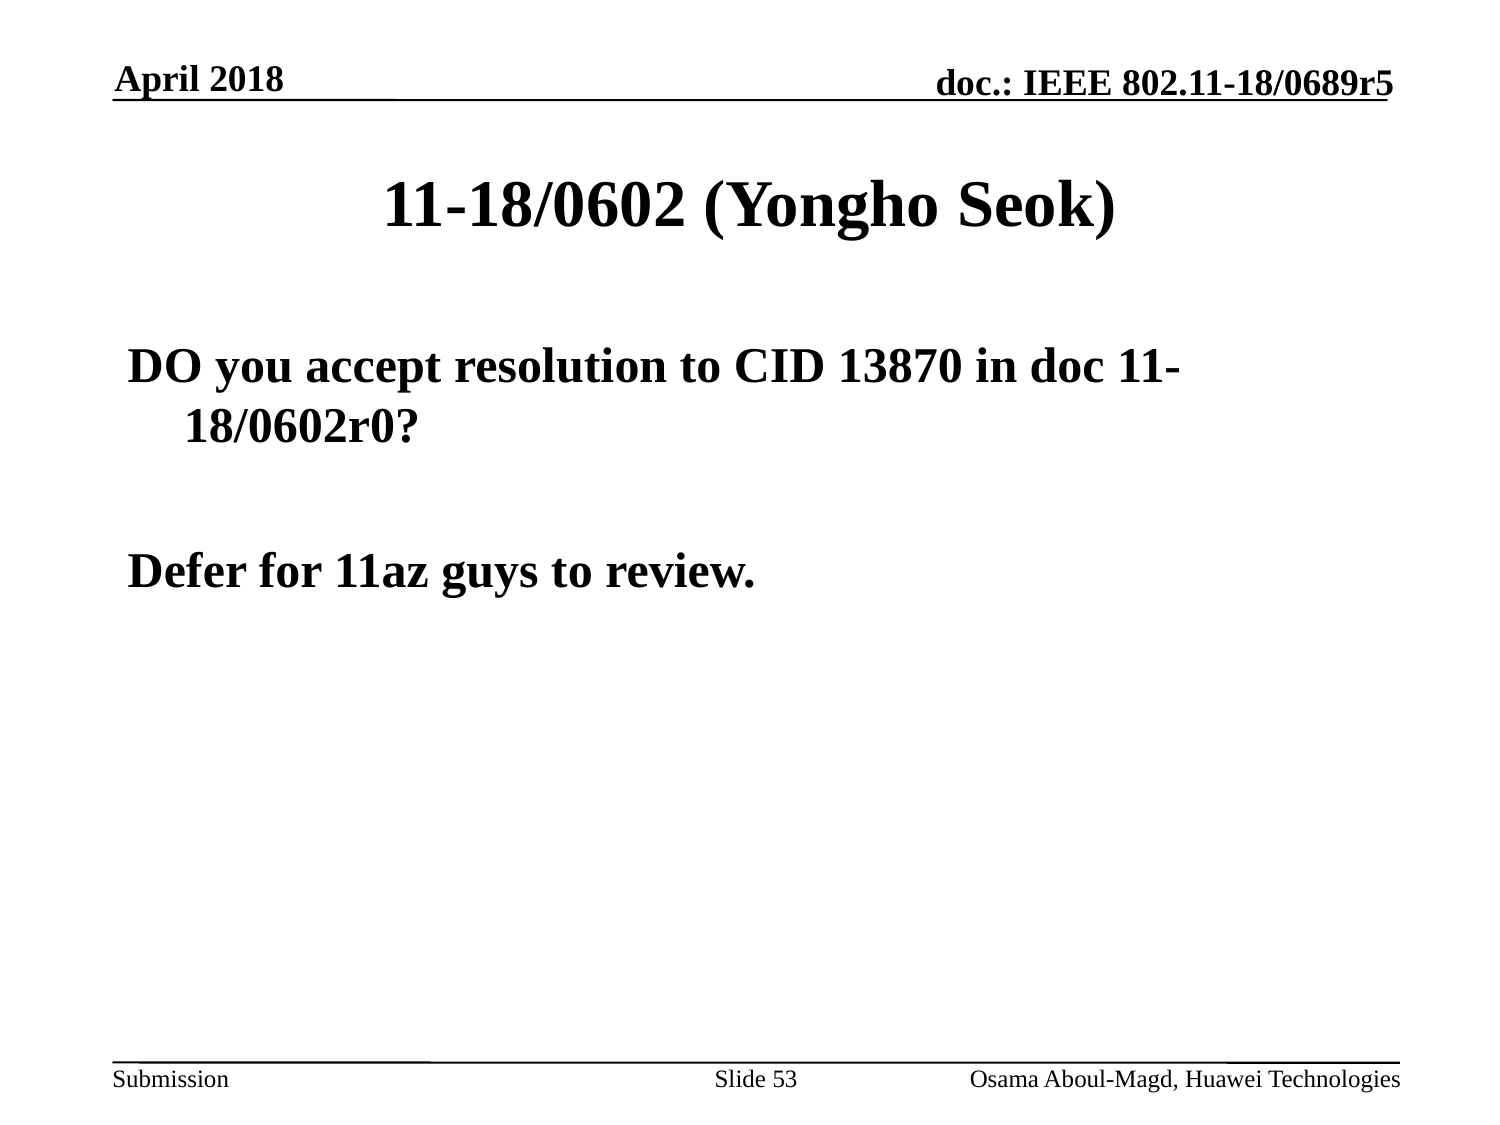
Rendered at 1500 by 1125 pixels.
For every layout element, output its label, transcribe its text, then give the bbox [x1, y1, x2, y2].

list DO you accept resolution to CID 13870 in doc 11-18/0602r0? Defer for 11az guys to review. [112, 324, 1388, 1000]
slide_number Slide 53 [712, 1061, 800, 1123]
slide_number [114, 54, 423, 100]
footer Osama Aboul-Magd, Huawei Technologies [878, 1061, 1402, 1093]
title 11-18/0602 (Yongho Seok) [112, 112, 1388, 288]
